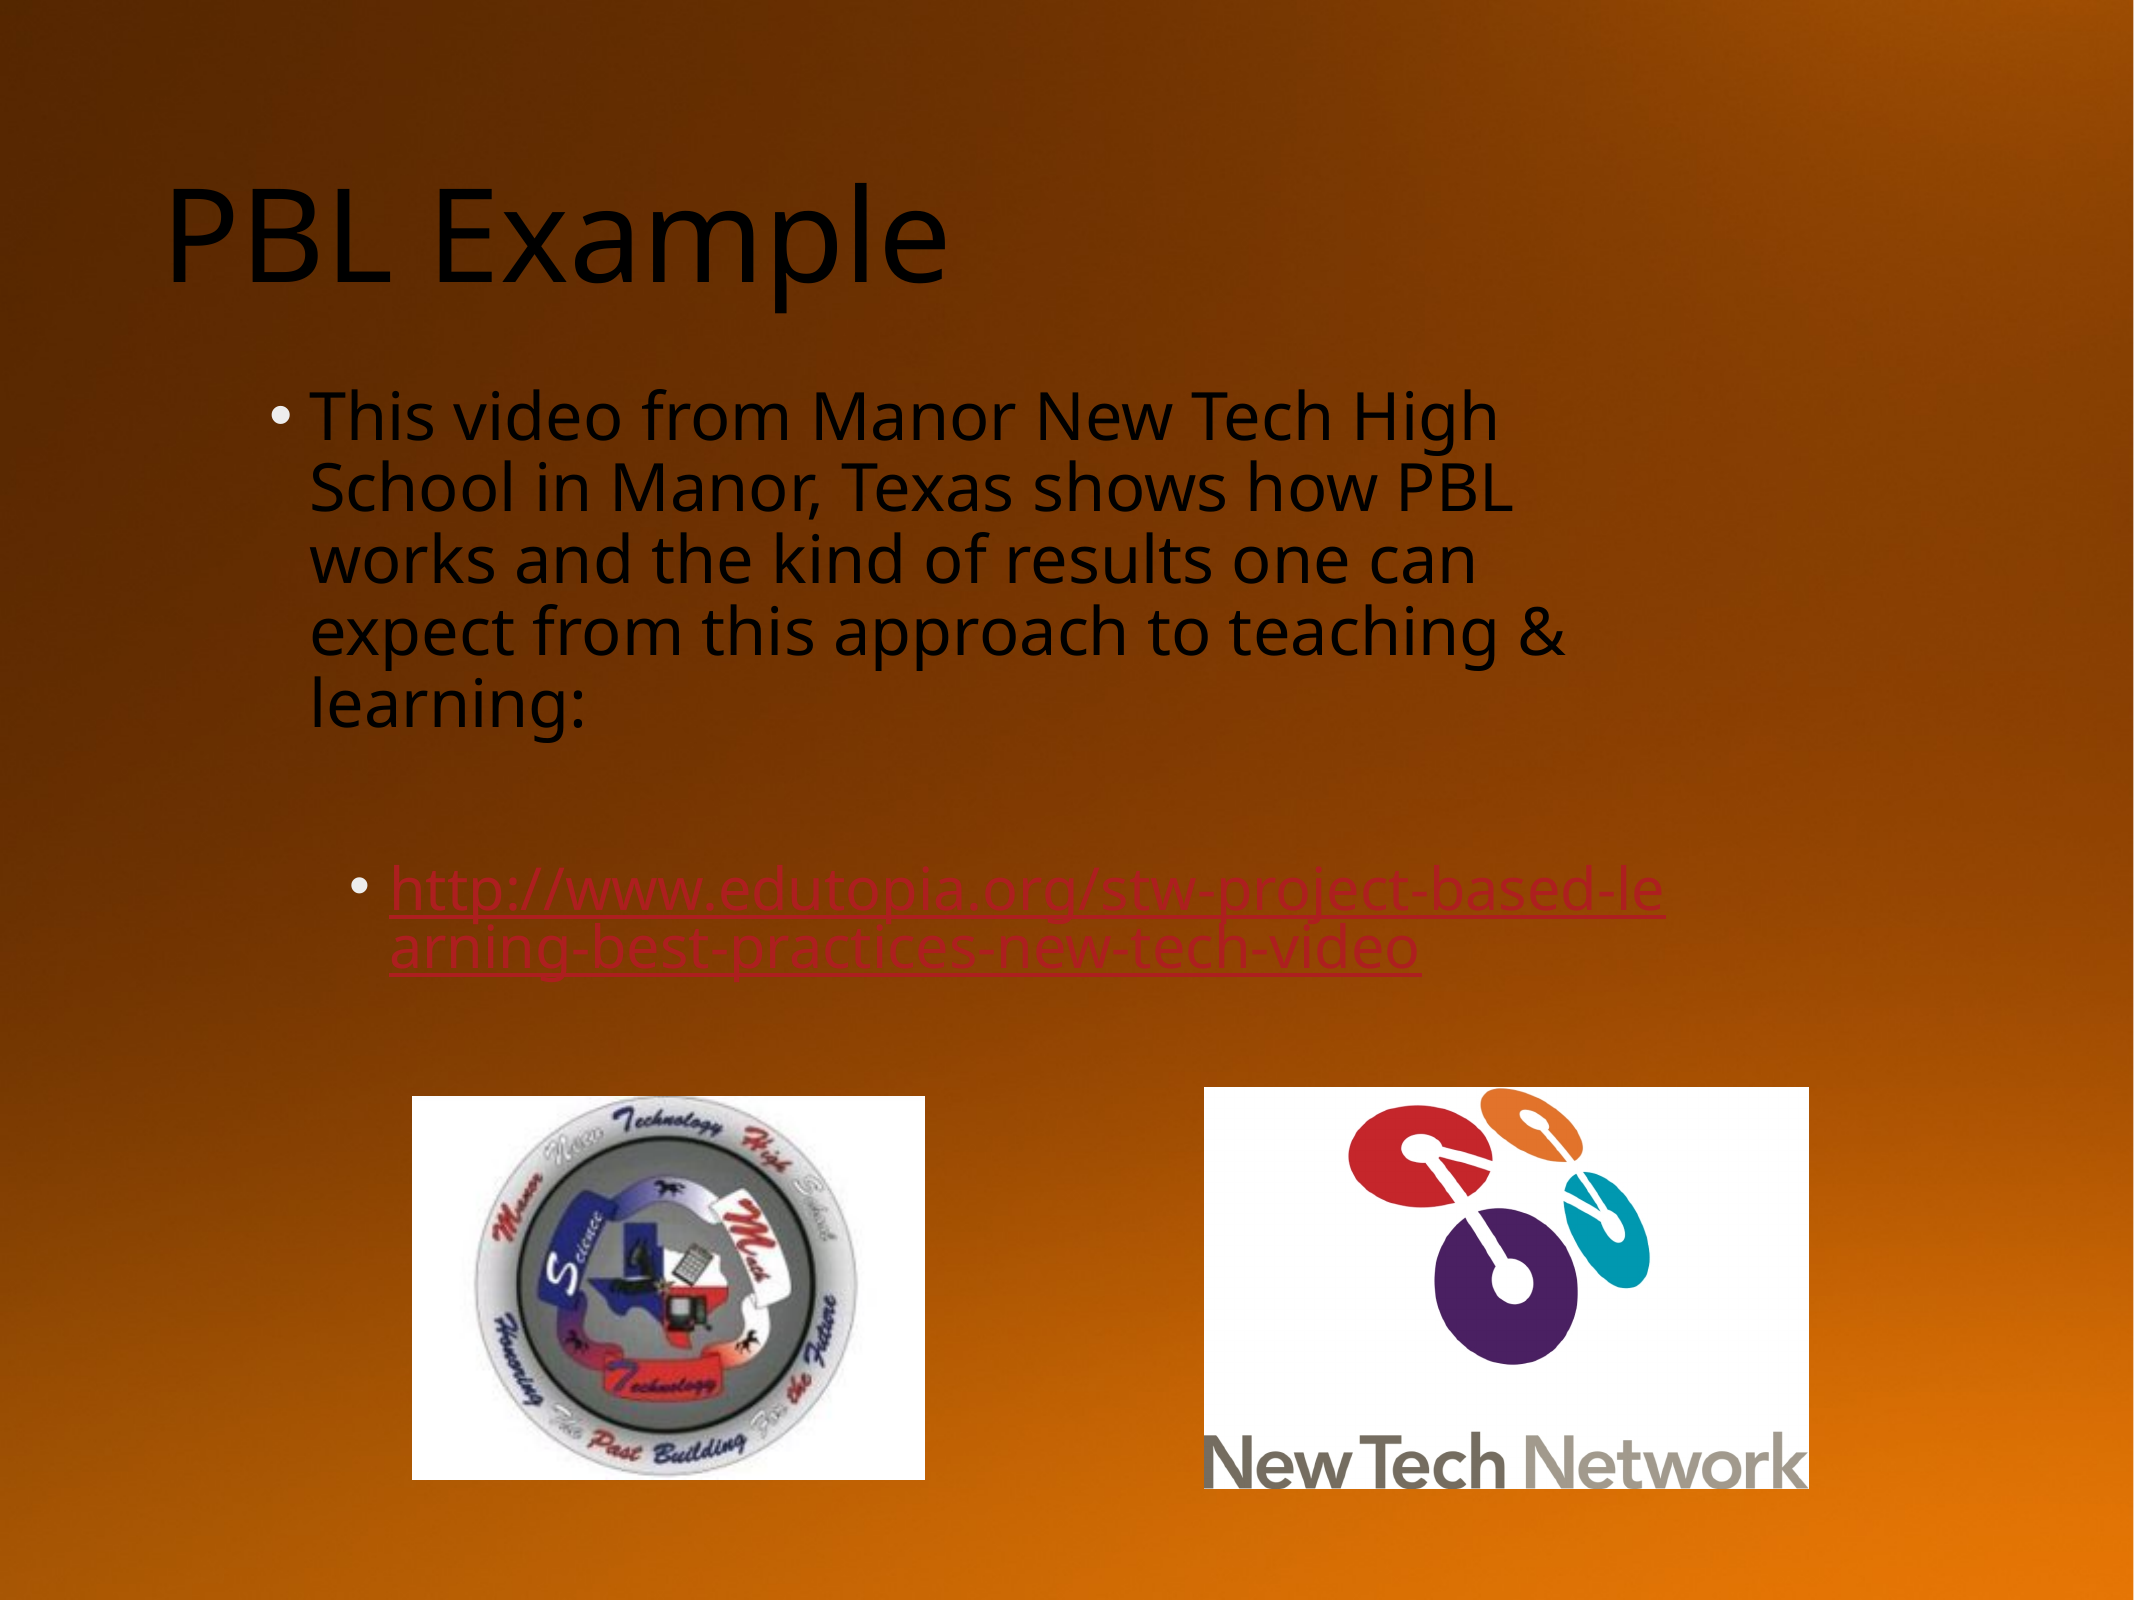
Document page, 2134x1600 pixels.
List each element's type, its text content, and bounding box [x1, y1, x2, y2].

list This video from Manor New Tech High School in Manor, Texas shows how PBL works and the kind of results one can expect from this approach to teaching & learning: http://www.edutopia.org/stw-project-based-learning-best-practices-new-tech-video [254, 375, 1702, 1495]
picture [0, 0, 2134, 1600]
title PBL Example [146, 85, 1987, 395]
